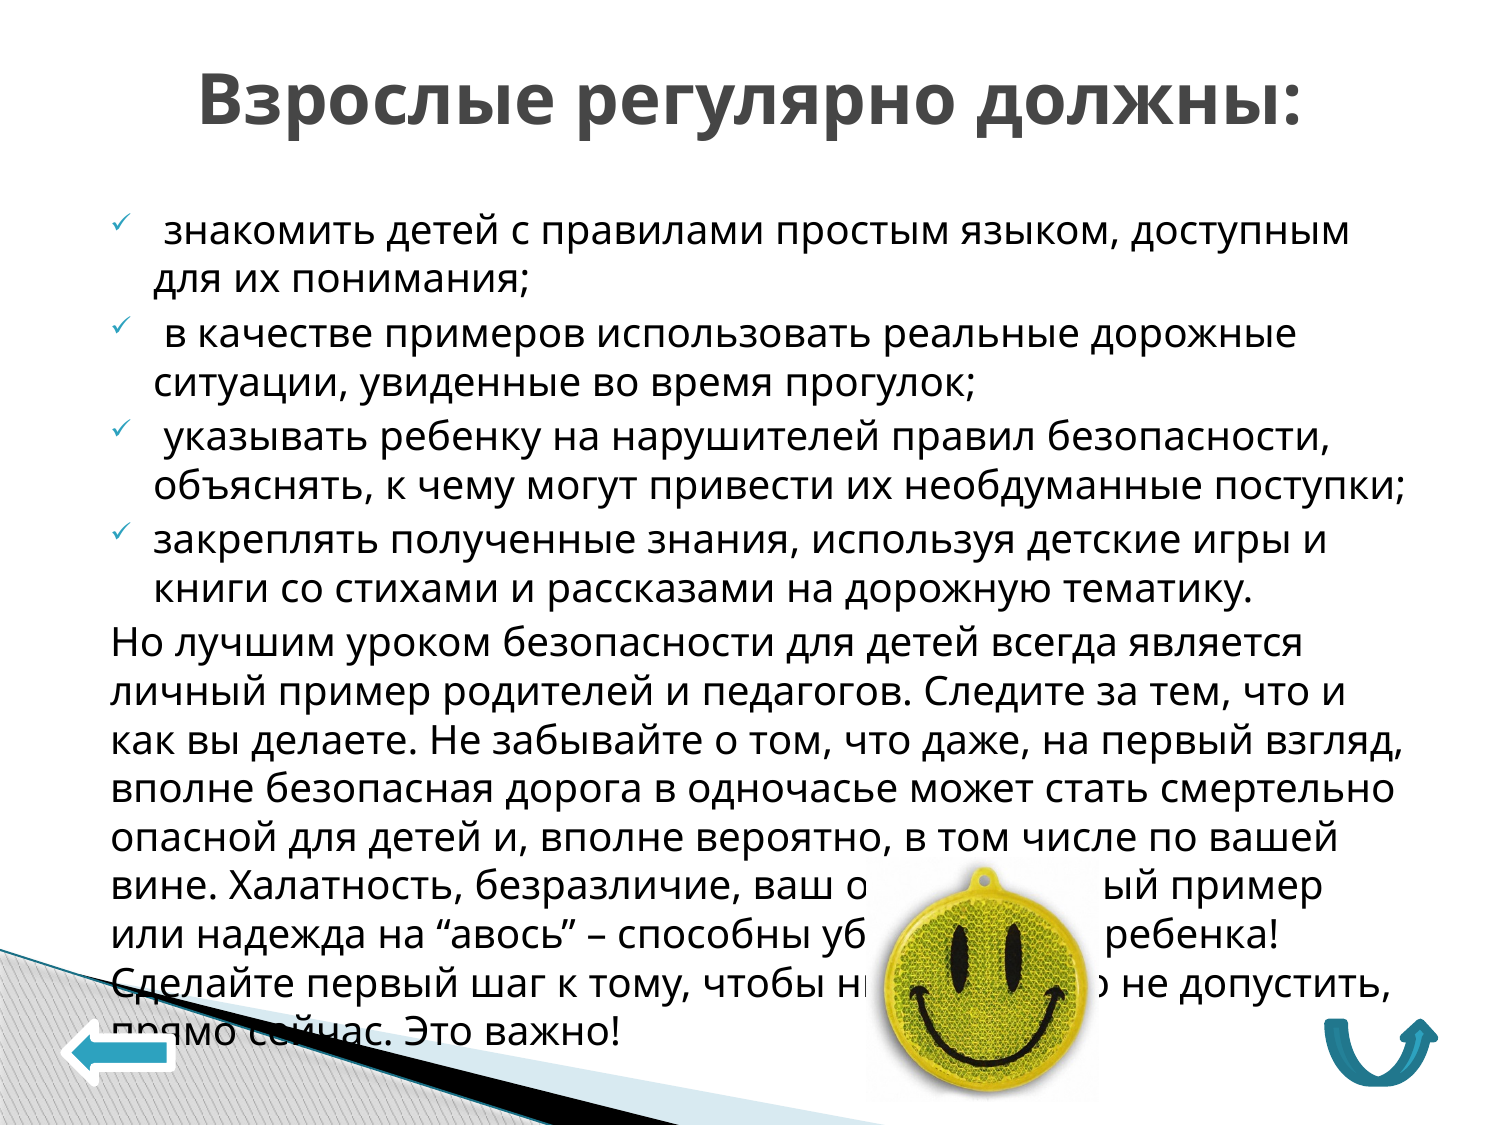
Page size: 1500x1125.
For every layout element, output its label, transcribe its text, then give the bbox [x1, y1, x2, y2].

title Взрослые регулярно должны: [75, 45, 1425, 233]
picture [866, 857, 1099, 1103]
text_box [1324, 1018, 1439, 1087]
text_box [60, 1018, 176, 1087]
list знакомить детей с правилами простым языком, доступным для их понимания; в качестве примеров использовать реальные дорожные ситуации, увиденные во время прогулок; указывать ребенку на нарушителей правил безопасности, объяснять, к чему могут привести их необдуманные поступки; закреплять полученные знания, используя детские игры и книги со стихами и рассказами на дорожную тематику. Но лучшим уроком безопасности для детей всегда является личный пример родителей и педагогов. Следите за тем, что и как вы делаете. Не забывайте о том, что даже, на первый взгляд, вполне безопасная дорога в одночасье может стать смертельно опасной для детей и, вполне вероятно, в том числе по вашей вине. Халатность, безразличие, ваш отрицательный пример или надежда на “авось” – способны убить вашего ребенка! Сделайте первый шаг к тому, чтобы никогда этого не допустить, прямо сейчас. Это важно! [76, 196, 1427, 1083]
